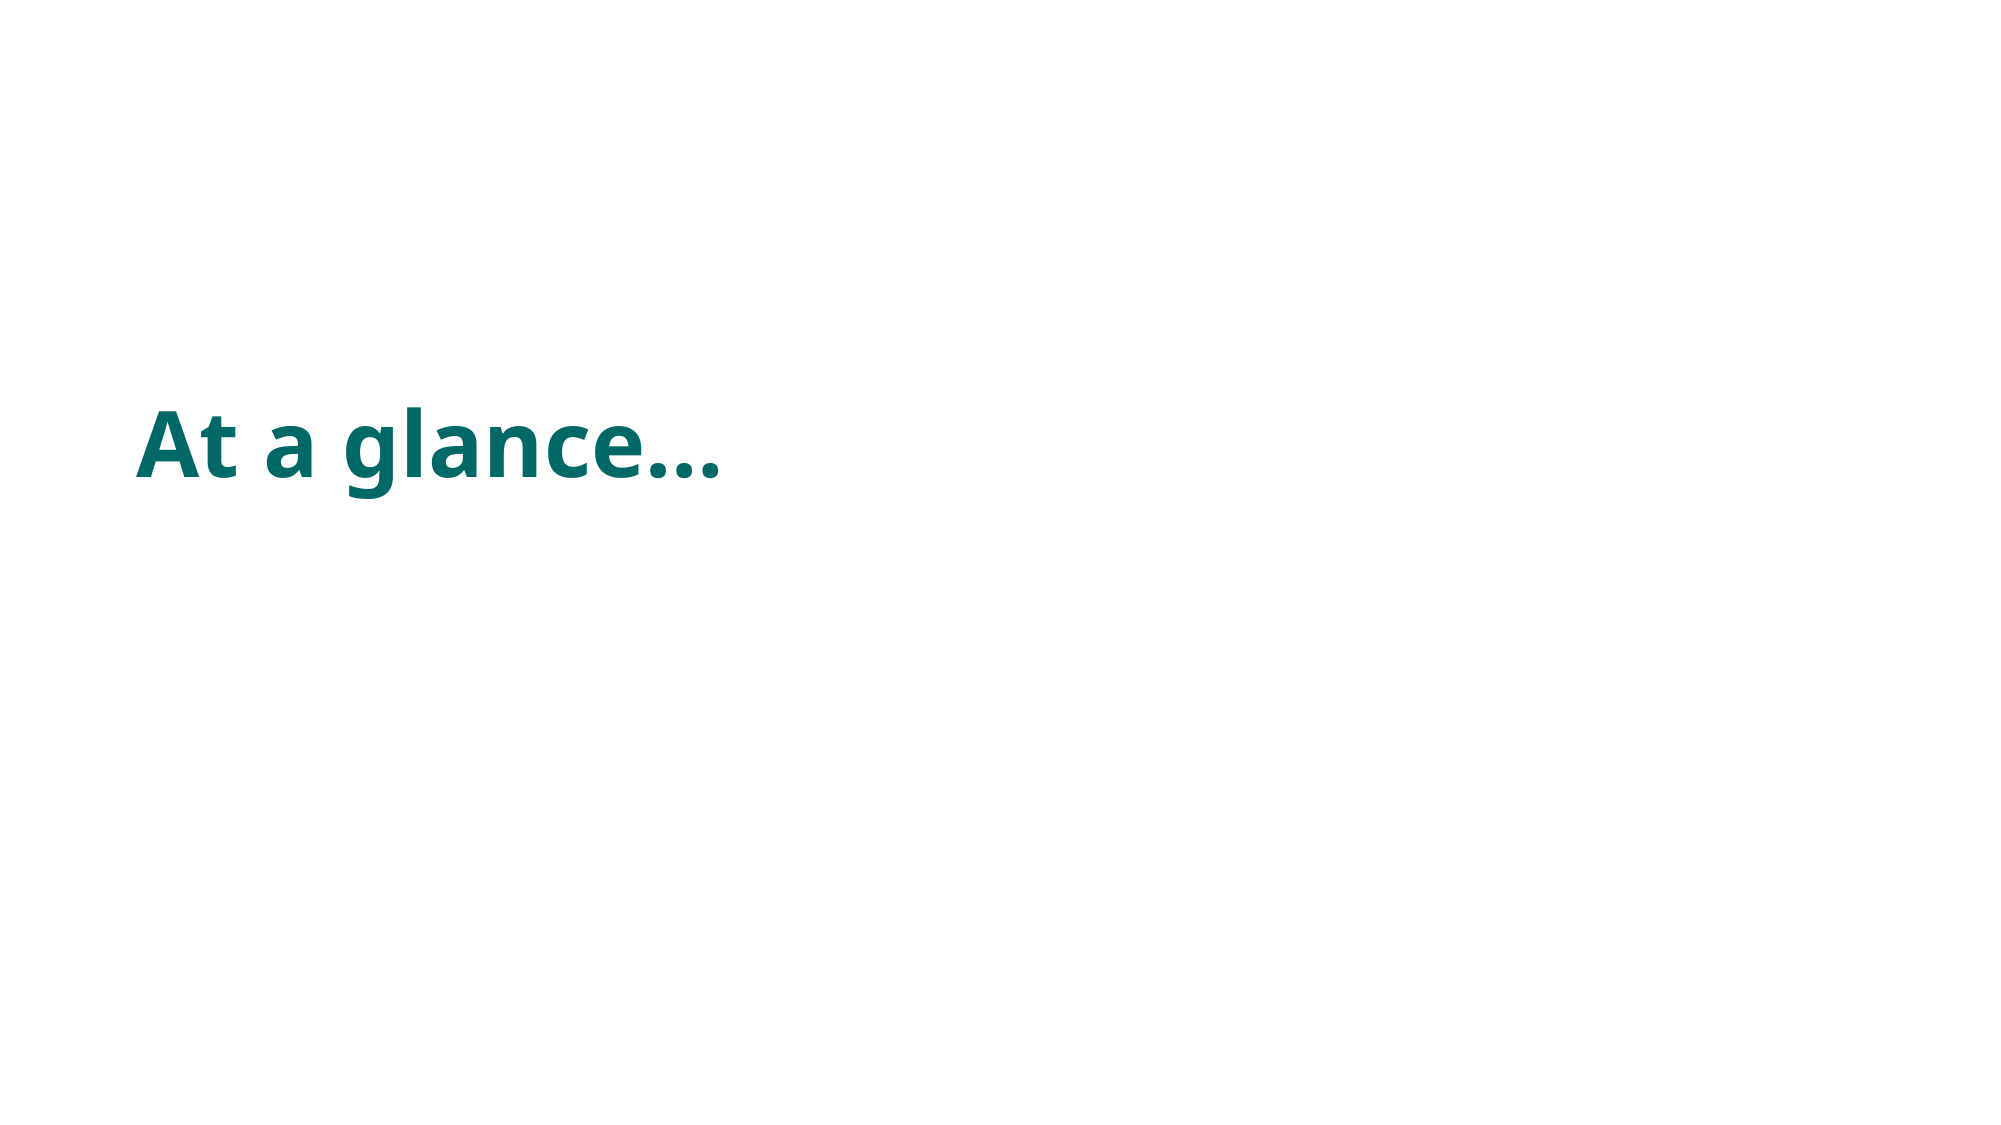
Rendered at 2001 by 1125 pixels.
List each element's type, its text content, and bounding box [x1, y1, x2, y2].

title At a glance… [121, 371, 1416, 525]
